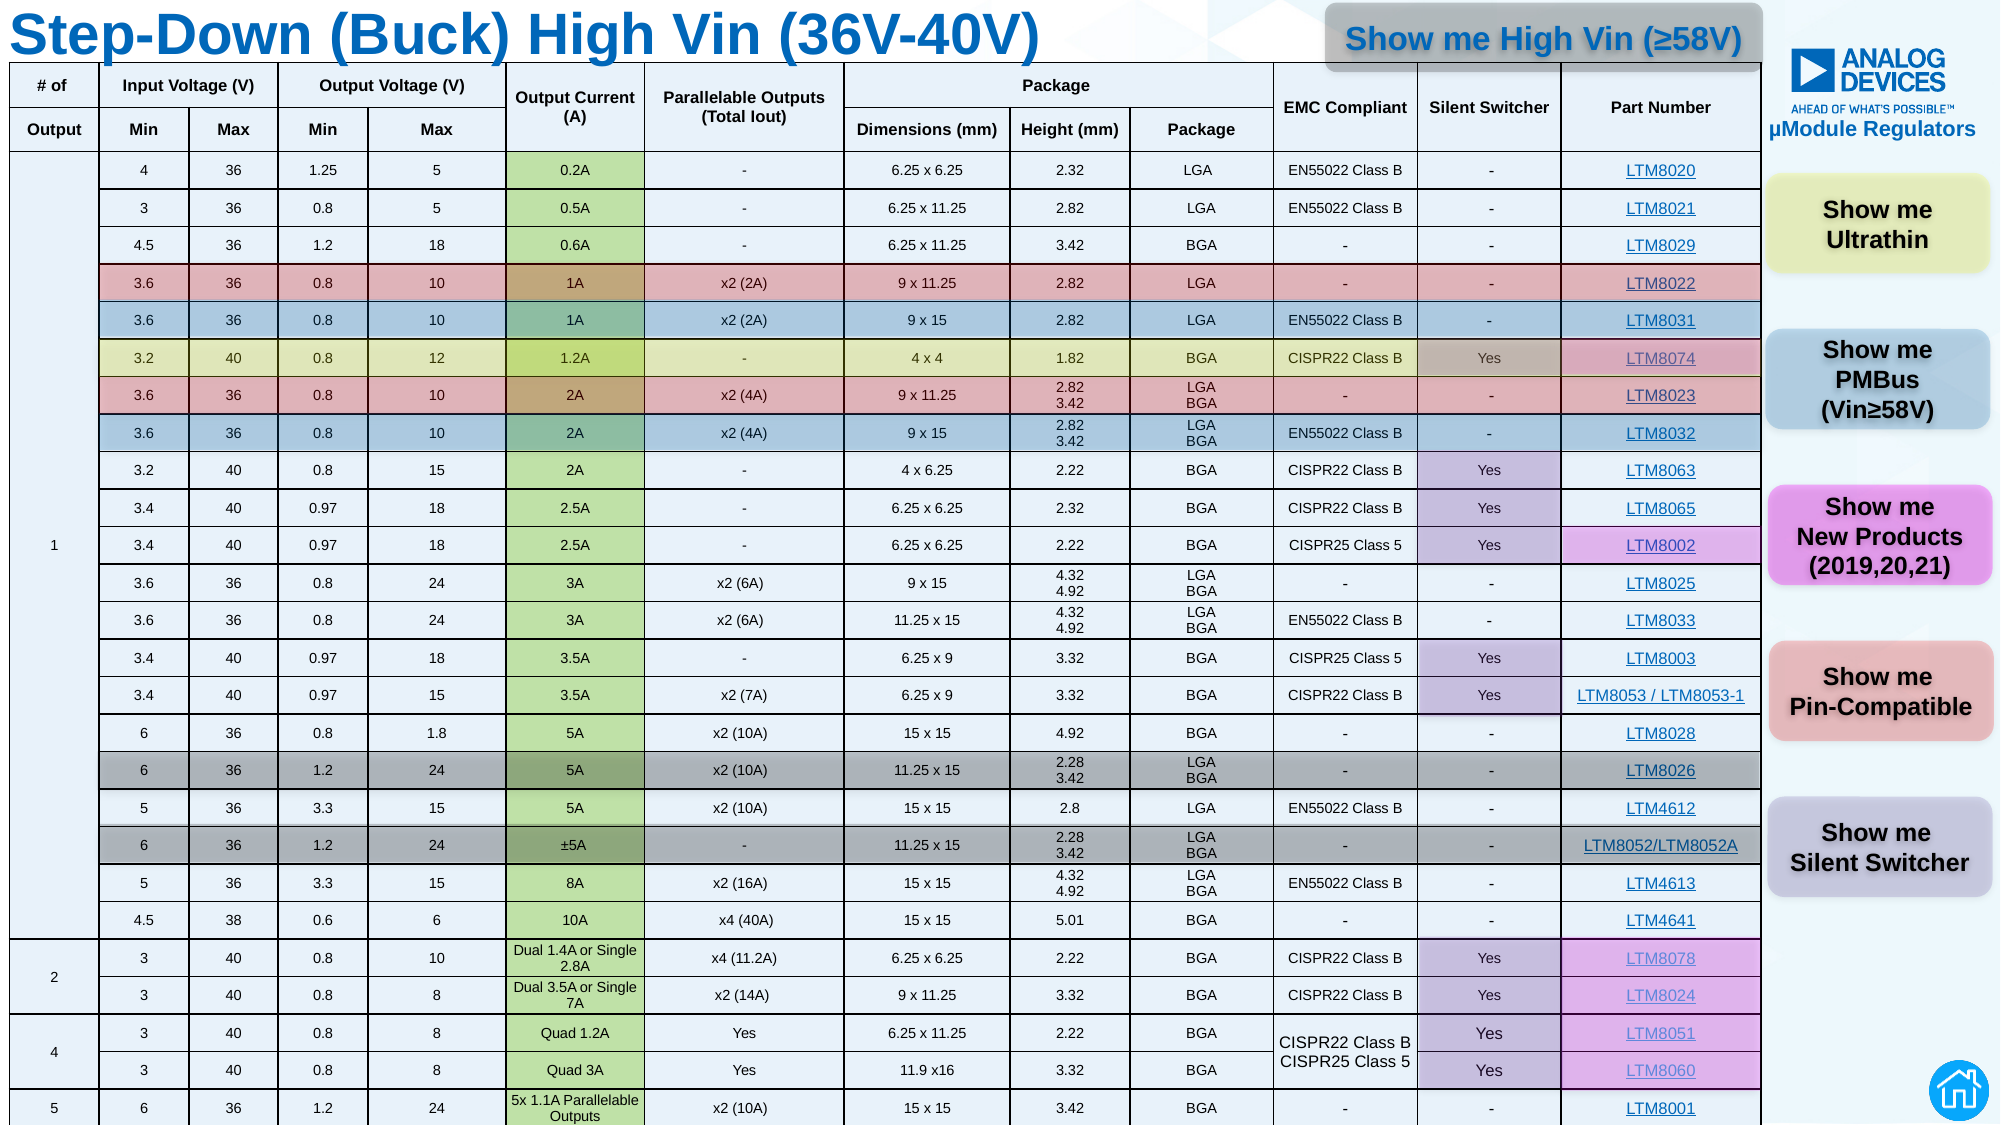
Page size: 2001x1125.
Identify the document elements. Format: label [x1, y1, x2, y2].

table_cell [1274, 527, 1416, 563]
table_cell [190, 940, 277, 976]
table_cell [1011, 527, 1129, 563]
table_cell [1131, 640, 1273, 676]
table_cell [1562, 152, 1760, 188]
table_cell [1418, 902, 1560, 938]
table_cell [1562, 452, 1760, 488]
table_cell [1418, 190, 1560, 226]
table_cell [1011, 940, 1129, 976]
table_cell [845, 1052, 1009, 1088]
table_cell [1131, 1015, 1273, 1051]
table_cell [507, 565, 644, 601]
table_cell [190, 791, 277, 823]
table_cell [279, 977, 367, 1013]
table_cell [1131, 902, 1273, 938]
table_cell [10, 940, 98, 1013]
table_cell [100, 602, 188, 638]
table_cell [369, 865, 505, 901]
table_cell [1011, 108, 1129, 151]
table_cell [845, 902, 1009, 938]
table_cell [645, 152, 843, 188]
table_cell [1274, 715, 1417, 751]
table_cell [645, 565, 843, 601]
table_cell [190, 1015, 277, 1051]
table_cell [1274, 677, 1417, 713]
table_cell [507, 1090, 644, 1125]
table_cell [845, 1015, 1009, 1051]
table_cell [100, 527, 188, 563]
table_cell [845, 977, 1009, 1013]
table_cell [369, 227, 505, 262]
text_box [1324, 1, 1764, 73]
table_cell [645, 640, 843, 676]
table_cell [845, 602, 1009, 638]
table_cell [100, 1090, 188, 1125]
table_header [279, 66, 505, 107]
table_header [645, 66, 843, 151]
table_cell [279, 1090, 367, 1125]
table_cell [1274, 602, 1417, 638]
table_cell [507, 715, 644, 751]
table_cell [279, 527, 367, 563]
table_cell [100, 677, 188, 713]
table_cell [190, 902, 277, 938]
table_cell [1274, 190, 1417, 226]
table_cell [100, 565, 188, 601]
table_cell [279, 865, 367, 901]
table_cell [645, 791, 843, 823]
table_cell [1418, 865, 1560, 901]
text_box [1764, 172, 1992, 275]
table_cell [279, 677, 367, 713]
table_cell [100, 865, 188, 901]
table_cell [100, 152, 188, 188]
table_cell [1011, 152, 1129, 188]
table_cell [845, 791, 1009, 823]
table_cell [645, 977, 843, 1013]
table_cell [279, 490, 367, 526]
table_cell [645, 1052, 843, 1088]
table_cell [645, 602, 843, 638]
table_cell [507, 940, 644, 976]
table_header [1418, 73, 1560, 151]
table_cell [369, 940, 505, 976]
table_cell [1011, 902, 1129, 938]
table_cell [1131, 1090, 1273, 1125]
table_cell [645, 902, 843, 938]
table_cell [190, 1052, 277, 1088]
table_cell [1011, 1015, 1129, 1051]
table_cell [645, 677, 843, 713]
table_cell [1011, 190, 1129, 226]
text_box [1562, 525, 1763, 564]
table_cell [845, 865, 1009, 901]
table_cell [100, 977, 188, 1013]
table_cell [845, 227, 1009, 262]
table_cell [279, 902, 367, 938]
table_cell [190, 152, 277, 188]
table_cell [190, 565, 277, 601]
table_cell [507, 602, 644, 638]
table_cell [845, 565, 1009, 601]
table_cell [1418, 715, 1560, 751]
table_cell [1418, 227, 1560, 262]
table_cell [507, 227, 644, 262]
table_cell [369, 152, 505, 188]
table_cell [100, 715, 188, 751]
table_cell [1562, 490, 1760, 525]
table_cell [507, 190, 644, 226]
table_cell [100, 490, 188, 526]
table_cell [369, 565, 505, 601]
table_cell [1418, 1090, 1560, 1125]
table_cell [1131, 977, 1273, 1013]
table_cell [1131, 1052, 1273, 1088]
table_cell [100, 791, 188, 823]
table_cell [190, 715, 277, 751]
table_cell [645, 452, 843, 488]
table_header [845, 66, 1273, 107]
table_cell [1011, 977, 1129, 1013]
table_header [1562, 71, 1760, 151]
table_cell [369, 791, 505, 823]
table_cell [1131, 527, 1273, 563]
table_cell [1562, 190, 1760, 226]
table_cell [507, 902, 644, 938]
table_cell [507, 977, 644, 1013]
table_cell [1011, 677, 1129, 713]
table_cell [507, 152, 644, 188]
table_cell [1562, 715, 1760, 751]
table_cell [190, 190, 277, 226]
table_cell [279, 1015, 367, 1051]
table_cell [507, 640, 644, 676]
table_cell [1418, 602, 1560, 638]
table_cell [100, 940, 188, 976]
table_cell [1131, 565, 1273, 601]
table_cell [1011, 640, 1129, 676]
table_header [10, 66, 98, 107]
table_cell [369, 1090, 505, 1125]
table_cell [369, 108, 505, 151]
text_box [1419, 639, 1564, 717]
table_cell [507, 1015, 644, 1051]
table_cell [1562, 602, 1760, 638]
table_cell [10, 1090, 98, 1125]
table_cell [507, 527, 644, 563]
text_box [1766, 795, 1994, 898]
table_cell [100, 1052, 188, 1088]
table_cell [190, 108, 277, 151]
table_cell [100, 227, 188, 262]
table_cell [1562, 565, 1760, 601]
table_cell [190, 227, 277, 262]
table_cell [279, 190, 367, 226]
table_cell [369, 640, 505, 676]
table_cell [1011, 565, 1129, 601]
table_cell [1011, 715, 1129, 751]
table_cell [100, 1015, 188, 1051]
table_cell [1011, 1052, 1129, 1088]
table_cell [1274, 452, 1416, 488]
table_cell [1564, 677, 1760, 713]
table_cell [190, 865, 277, 901]
table_cell [100, 190, 188, 226]
table_cell [1274, 490, 1416, 526]
table_cell [100, 640, 188, 676]
table_cell [1131, 108, 1273, 151]
table_cell [1011, 865, 1129, 901]
table_cell [1274, 940, 1417, 976]
table_cell [1562, 865, 1760, 901]
table_cell [1274, 152, 1417, 188]
table_cell [1418, 565, 1560, 601]
table_cell [1562, 227, 1760, 262]
table_cell [100, 108, 188, 151]
table_cell [1274, 227, 1417, 262]
text_box [1419, 936, 1761, 1091]
table_cell [1011, 1090, 1129, 1125]
table_cell [279, 602, 367, 638]
table_cell [190, 490, 277, 526]
title [9, 0, 1438, 66]
table_cell [645, 715, 843, 751]
table_cell [1562, 902, 1760, 936]
table_cell [845, 108, 1009, 151]
table_cell [369, 715, 505, 751]
table_cell [369, 190, 505, 226]
table_cell [369, 902, 505, 938]
table_cell [1418, 152, 1560, 188]
table_cell [10, 152, 98, 938]
table_cell [1274, 902, 1417, 938]
table_cell [1131, 602, 1273, 638]
table_cell [1131, 227, 1273, 262]
picture [1438, 0, 2001, 1125]
table_cell [1274, 640, 1417, 676]
table_cell [845, 677, 1009, 713]
picture [0, 0, 9, 1125]
table_cell [1011, 791, 1129, 823]
table_cell [279, 108, 367, 151]
table_cell [1564, 640, 1760, 676]
table_cell [845, 152, 1009, 188]
table_cell [1274, 1090, 1417, 1125]
table_cell [1011, 227, 1129, 262]
table_cell [279, 452, 367, 488]
table_cell [845, 527, 1009, 563]
table_cell [190, 977, 277, 1013]
table_cell [279, 640, 367, 676]
text_box [1768, 114, 1994, 161]
table_cell [645, 190, 843, 226]
text_box [98, 823, 1761, 863]
table_cell [279, 715, 367, 751]
table_cell [100, 452, 188, 488]
table_cell [1274, 791, 1417, 823]
table_cell [1131, 940, 1273, 976]
table_cell [369, 527, 505, 563]
table_cell [1274, 865, 1417, 901]
table_cell [507, 452, 644, 488]
table_cell [279, 152, 367, 188]
table_cell [279, 565, 367, 601]
table_cell [645, 940, 843, 976]
table_cell [1418, 791, 1560, 823]
table_header [507, 66, 644, 151]
table_cell [845, 1090, 1009, 1125]
table_cell [10, 108, 98, 151]
table_cell [279, 1052, 367, 1088]
table_cell [1011, 452, 1129, 488]
table_header [1274, 66, 1417, 151]
table_cell [369, 490, 505, 526]
table_cell [190, 677, 277, 713]
table_cell [1274, 977, 1417, 1013]
table_cell [845, 452, 1009, 488]
text_box [97, 751, 1760, 791]
table_cell [369, 1015, 505, 1051]
table_cell [507, 1052, 644, 1088]
table_cell [279, 791, 367, 823]
table_cell [10, 1015, 98, 1088]
text_box [1764, 327, 1992, 431]
table_header [100, 66, 277, 107]
table_cell [1562, 1091, 1760, 1125]
table_cell [190, 452, 277, 488]
table_cell [507, 865, 644, 901]
table_cell [507, 677, 644, 713]
table_cell [1131, 791, 1273, 823]
table_cell [507, 490, 644, 526]
table_cell [190, 1090, 277, 1125]
table_cell [1131, 677, 1273, 713]
table_cell [645, 527, 843, 563]
table_cell [1131, 190, 1273, 226]
table_cell [845, 190, 1009, 226]
table_cell [645, 865, 843, 901]
table_cell [645, 490, 843, 526]
table_cell [1131, 152, 1273, 188]
table_cell [1131, 490, 1273, 526]
table_cell [369, 602, 505, 638]
table_cell [1131, 715, 1273, 751]
table_cell [845, 490, 1009, 526]
table_cell [100, 902, 188, 938]
table_cell [645, 1015, 843, 1051]
table_cell [1274, 565, 1417, 601]
text_box [1768, 639, 1995, 742]
table_cell [1011, 602, 1129, 638]
table_cell [645, 227, 843, 262]
text_box [98, 262, 1762, 564]
table_cell [190, 640, 277, 676]
table_cell [1274, 1015, 1417, 1088]
table_cell [1131, 452, 1273, 488]
table_cell [845, 940, 1009, 976]
table_cell [369, 677, 505, 713]
table_cell [1562, 791, 1760, 823]
table_cell [845, 715, 1009, 751]
table_cell [369, 977, 505, 1013]
table_cell [845, 640, 1009, 676]
table_cell [1131, 865, 1273, 901]
text_box [1767, 483, 1994, 586]
table_cell [190, 527, 277, 563]
table_cell [279, 940, 367, 976]
table_cell [190, 602, 277, 638]
table_cell [1011, 490, 1129, 526]
table_cell [645, 1090, 843, 1125]
table_cell [507, 791, 644, 823]
table_cell [369, 452, 505, 488]
table_cell [279, 227, 367, 262]
table_cell [369, 1052, 505, 1088]
